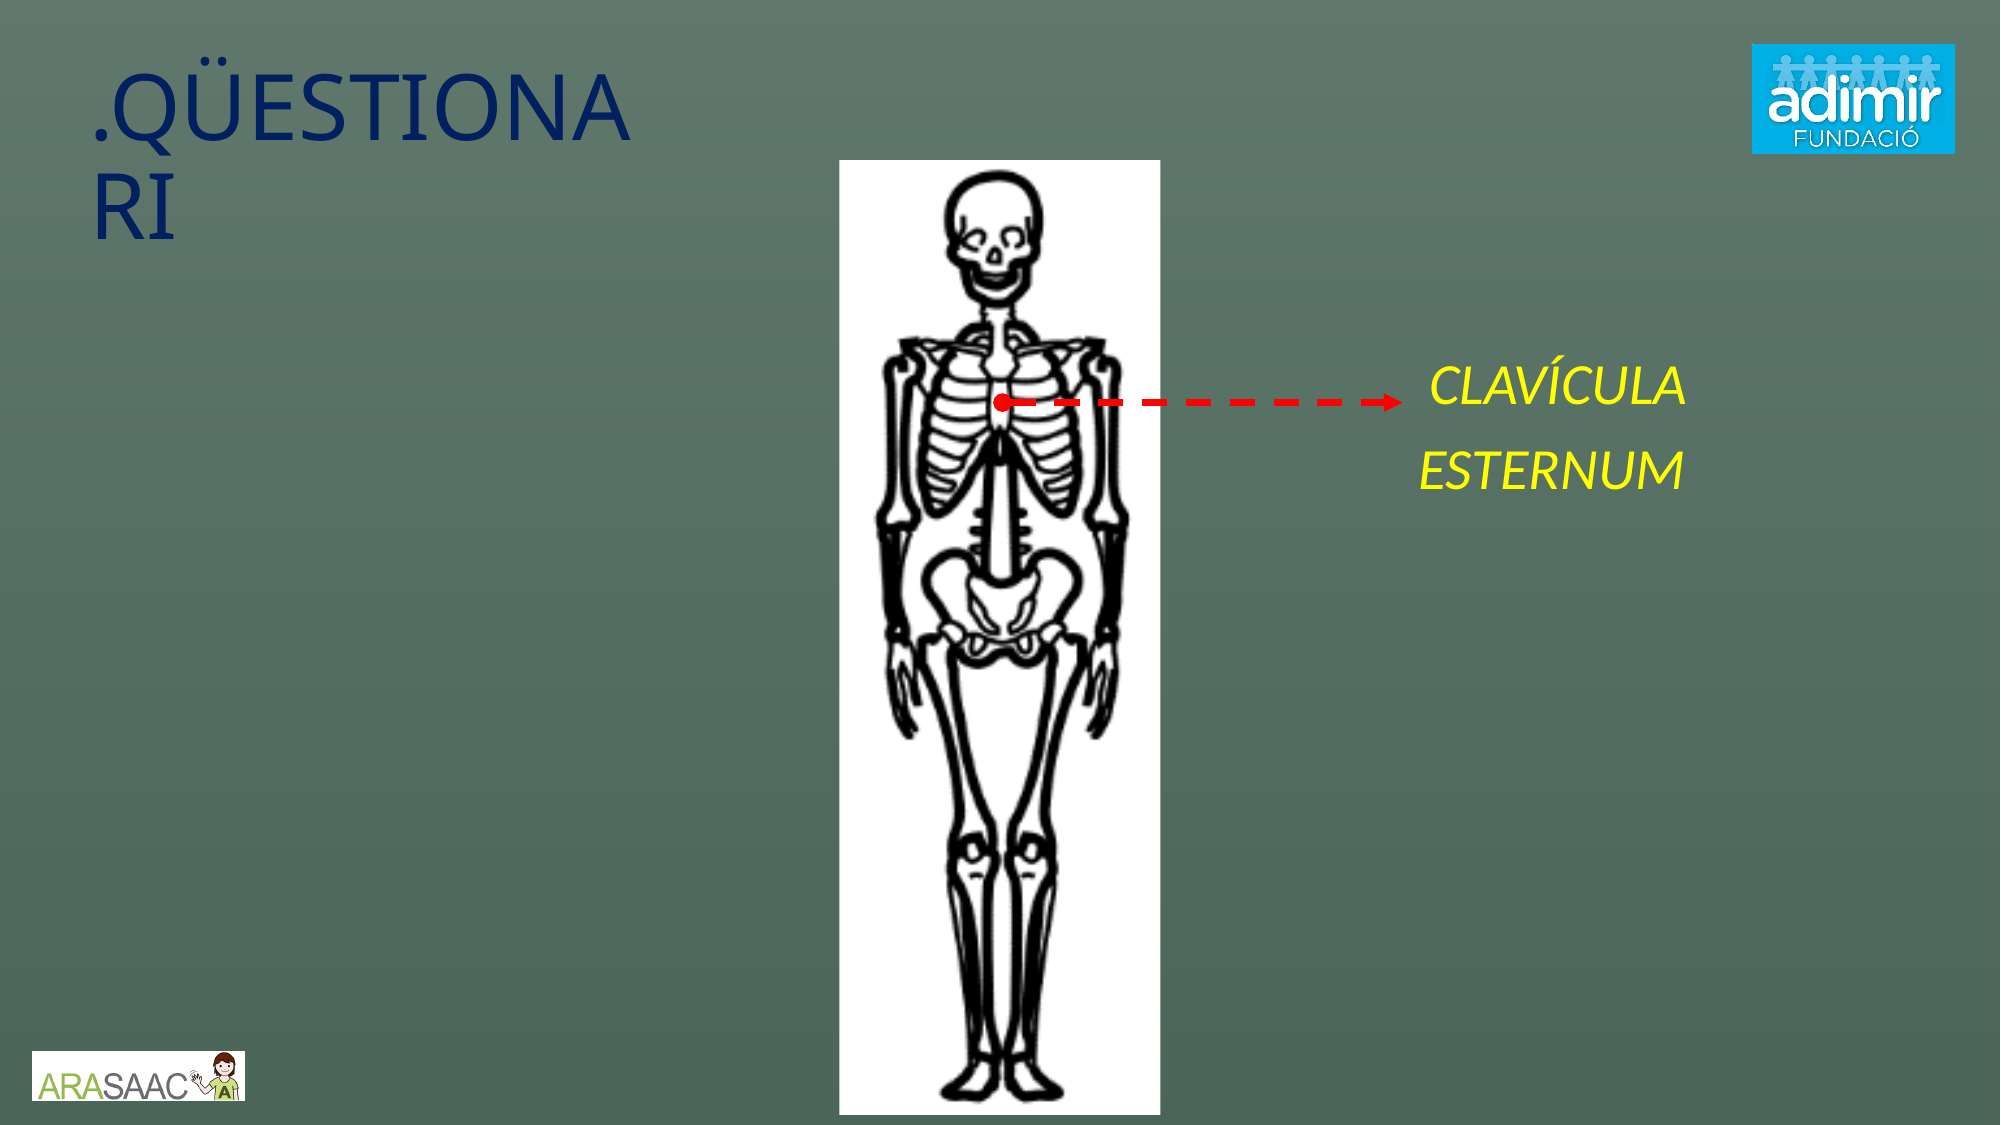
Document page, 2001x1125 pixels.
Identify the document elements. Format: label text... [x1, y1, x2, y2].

text_box CLAVÍCULA [1385, 338, 1703, 424]
title .QÜESTIONARI [74, 51, 672, 270]
picture [1862, 137, 1875, 145]
picture [32, 1051, 245, 1101]
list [839, 160, 1161, 1115]
picture [1769, 56, 1941, 122]
picture [1835, 131, 1840, 146]
text_box ESTERNUM [1374, 424, 1705, 509]
picture [1795, 131, 1805, 145]
picture [1827, 131, 1831, 145]
